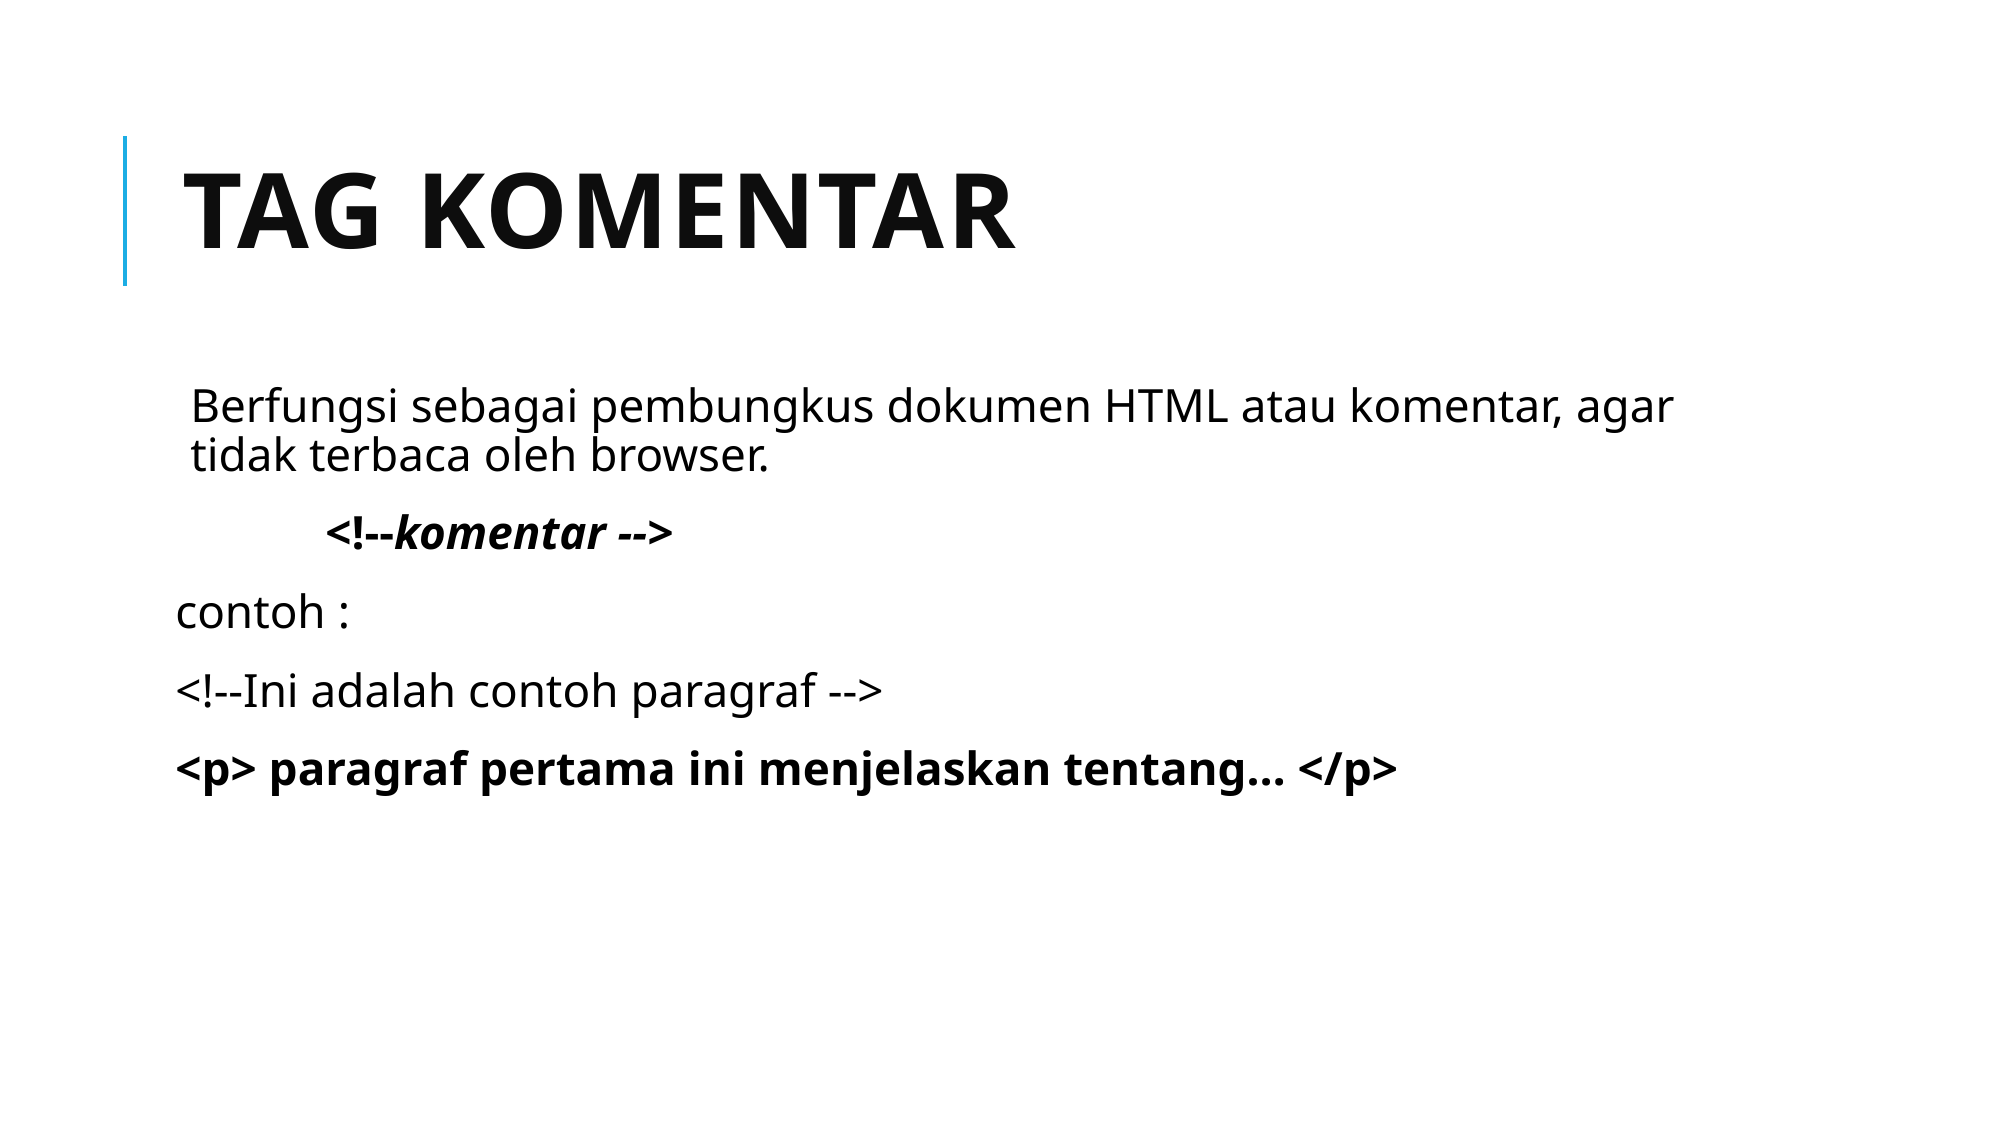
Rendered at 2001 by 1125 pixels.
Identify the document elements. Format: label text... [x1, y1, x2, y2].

list Berfungsi sebagai pembungkus dokumen HTML atau komentar, agar tidak terbaca oleh browser. <!--komentar --> contoh : <!--Ini adalah contoh paragraf --> <p> paragraf pertama ini menjelaskan tentang… </p> [168, 375, 1763, 1035]
title Tag Komentar [168, 96, 1763, 342]
